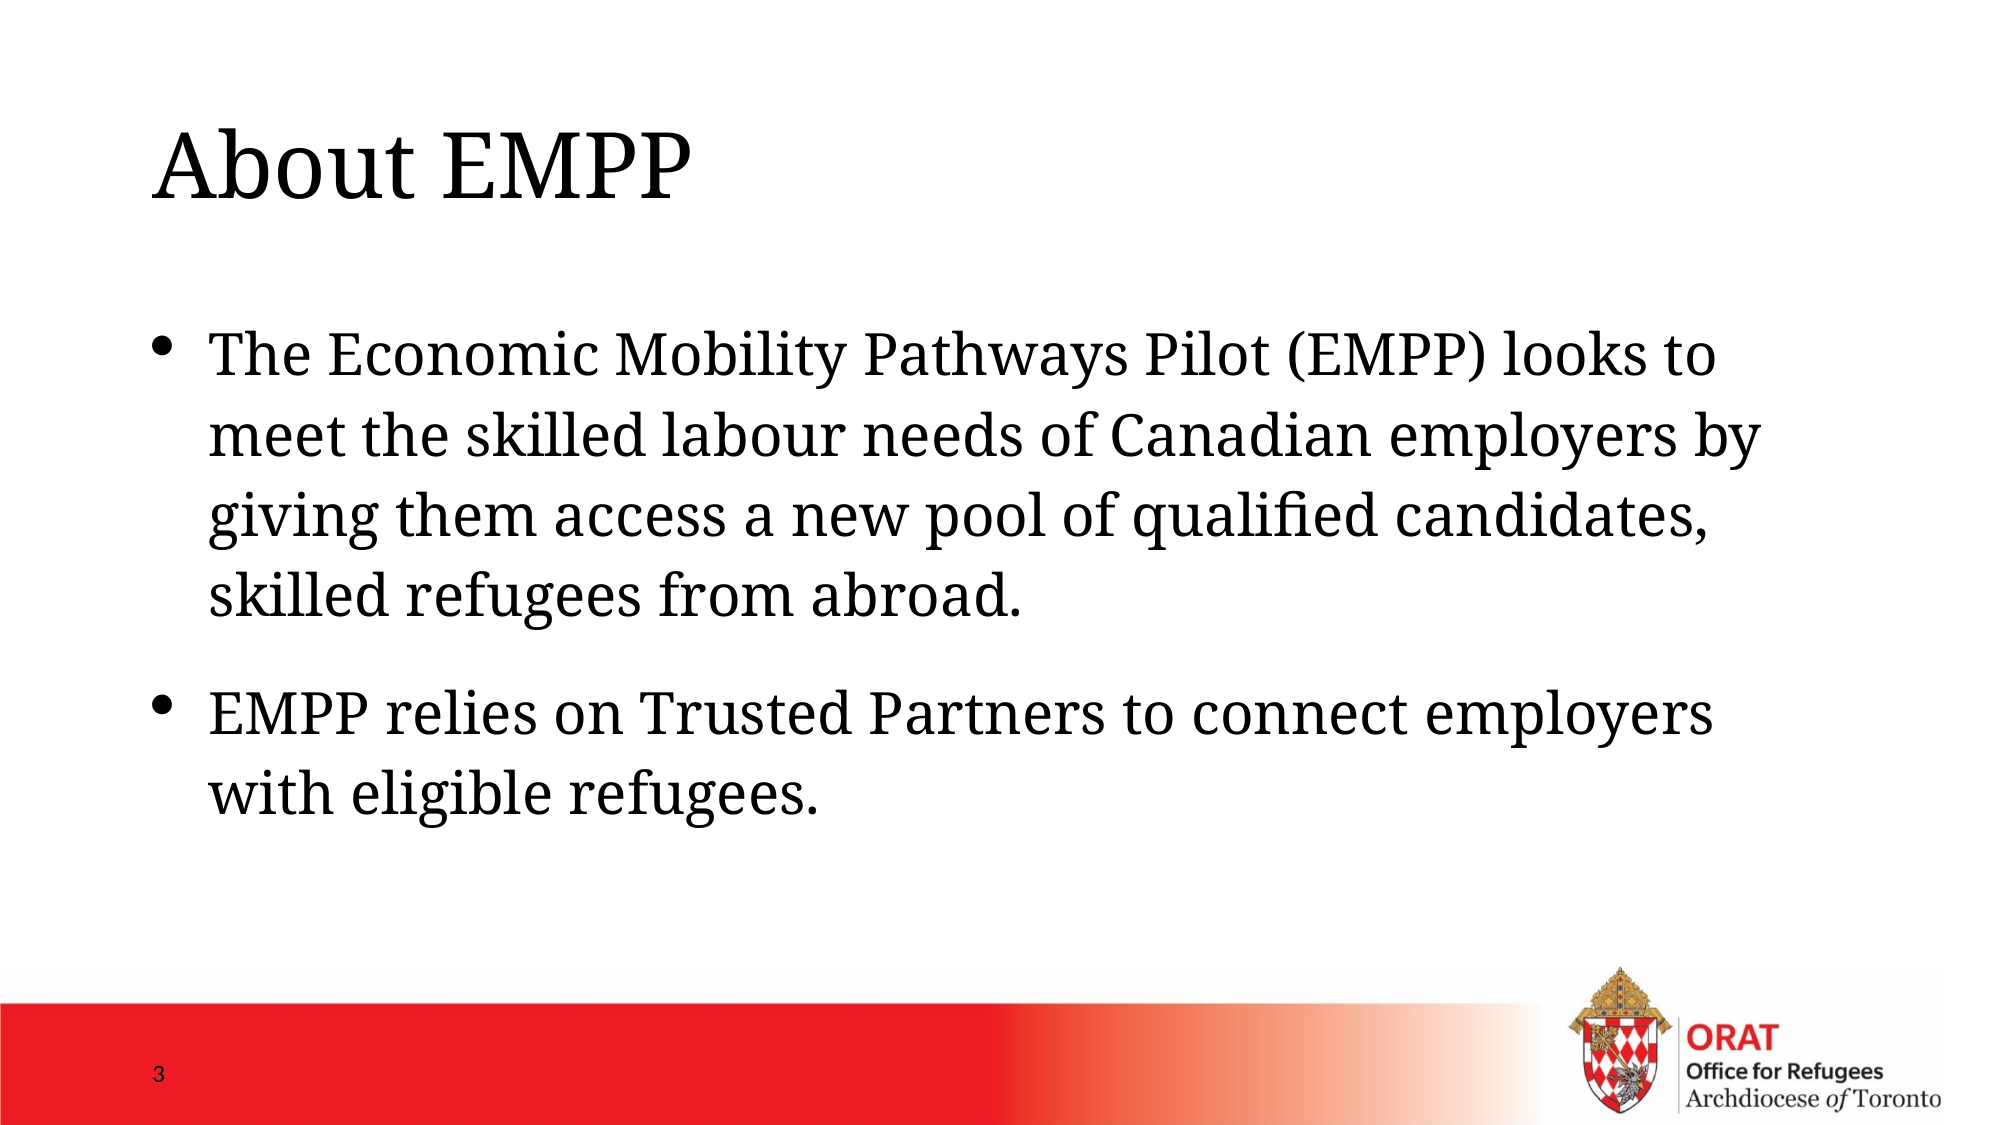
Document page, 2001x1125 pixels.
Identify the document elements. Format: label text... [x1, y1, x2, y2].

slide_number 3 [137, 1042, 588, 1103]
title About EMPP [137, 59, 1863, 278]
picture [0, 966, 1941, 1125]
list The Economic Mobility Pathways Pilot (EMPP) looks to meet the skilled labour needs of Canadian employers by giving them access a new pool of qualified candidates, skilled refugees from abroad. EMPP relies on Trusted Partners to connect employers with eligible refugees. [137, 299, 1863, 949]
